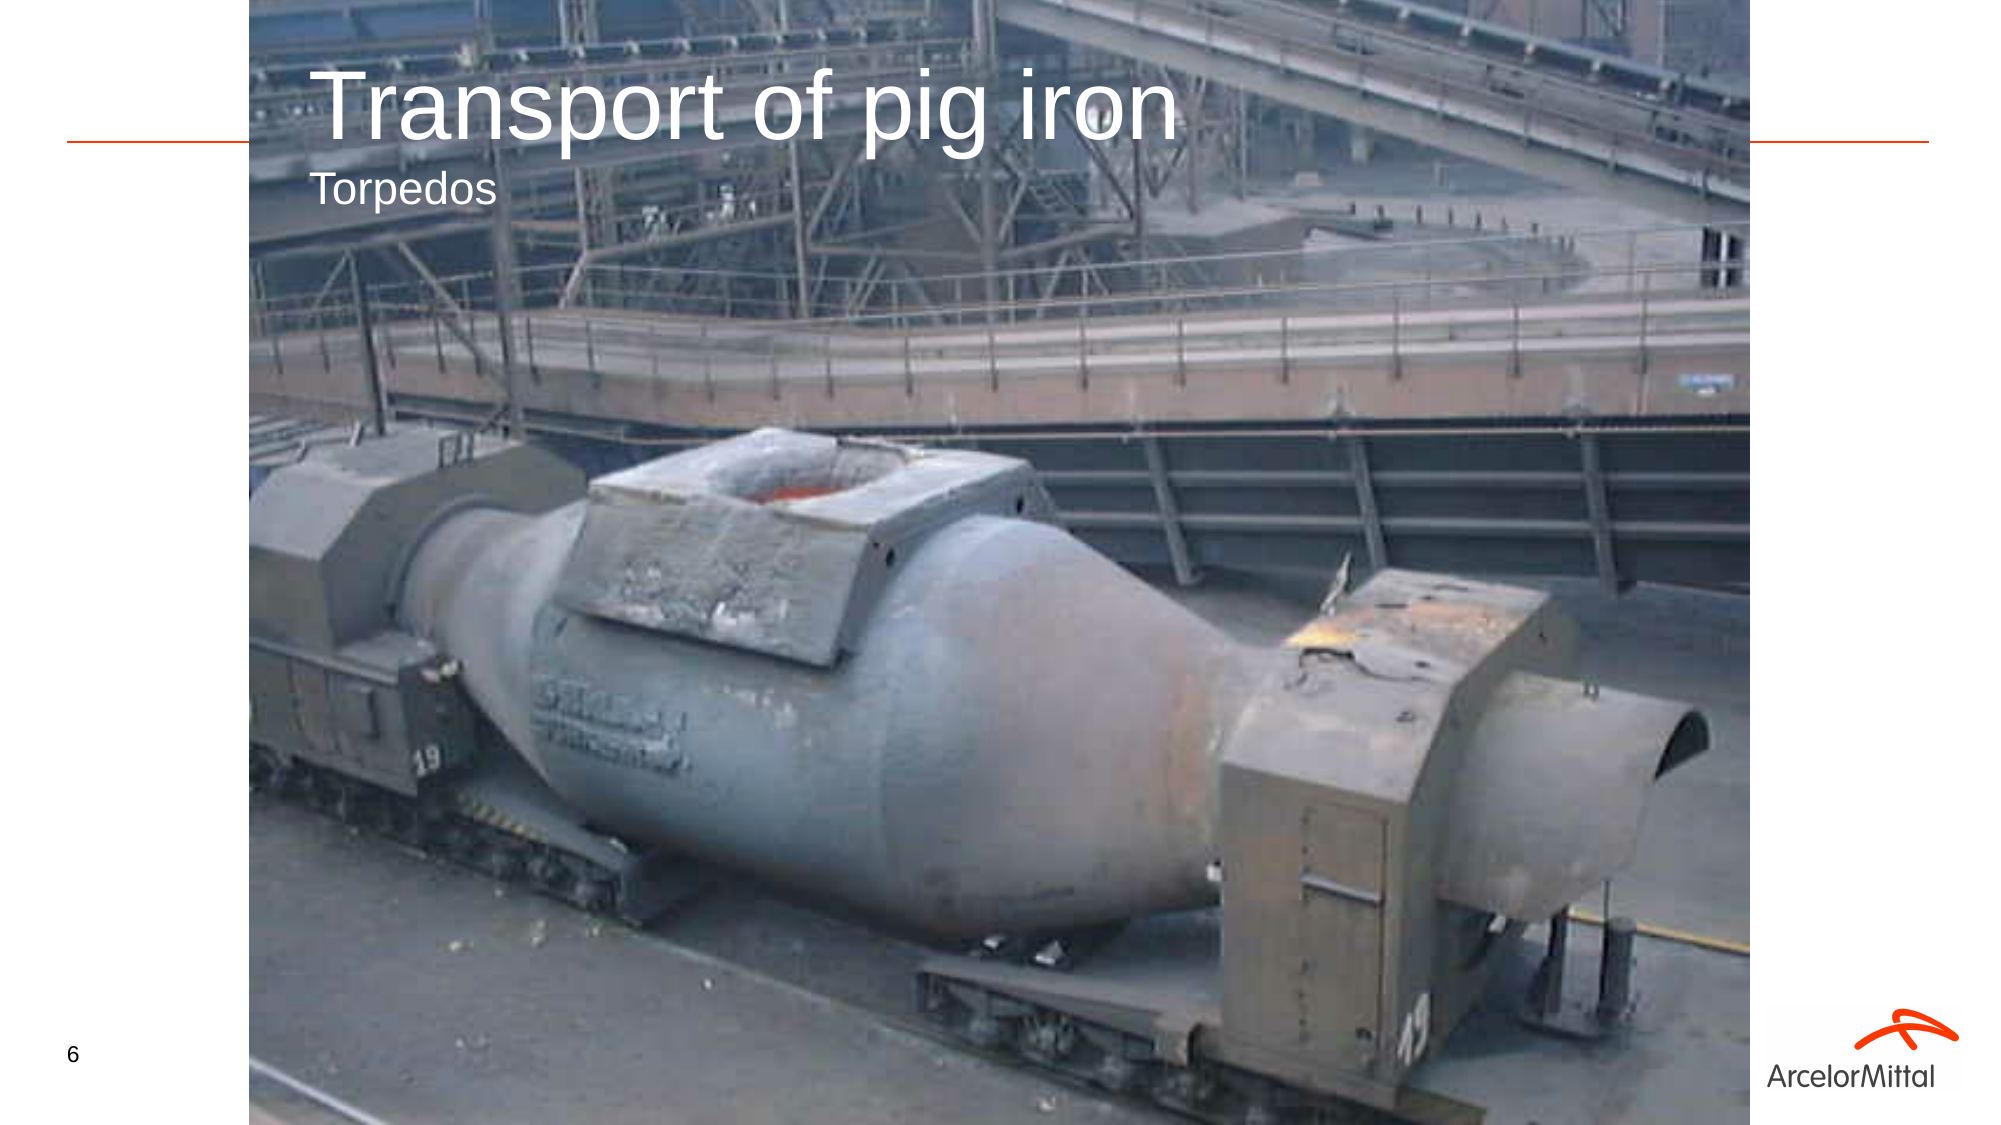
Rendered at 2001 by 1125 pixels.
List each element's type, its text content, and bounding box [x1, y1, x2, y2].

picture [249, 0, 1751, 1125]
picture [1764, 1005, 1964, 1092]
slide_number 6 [66, 1038, 244, 1058]
